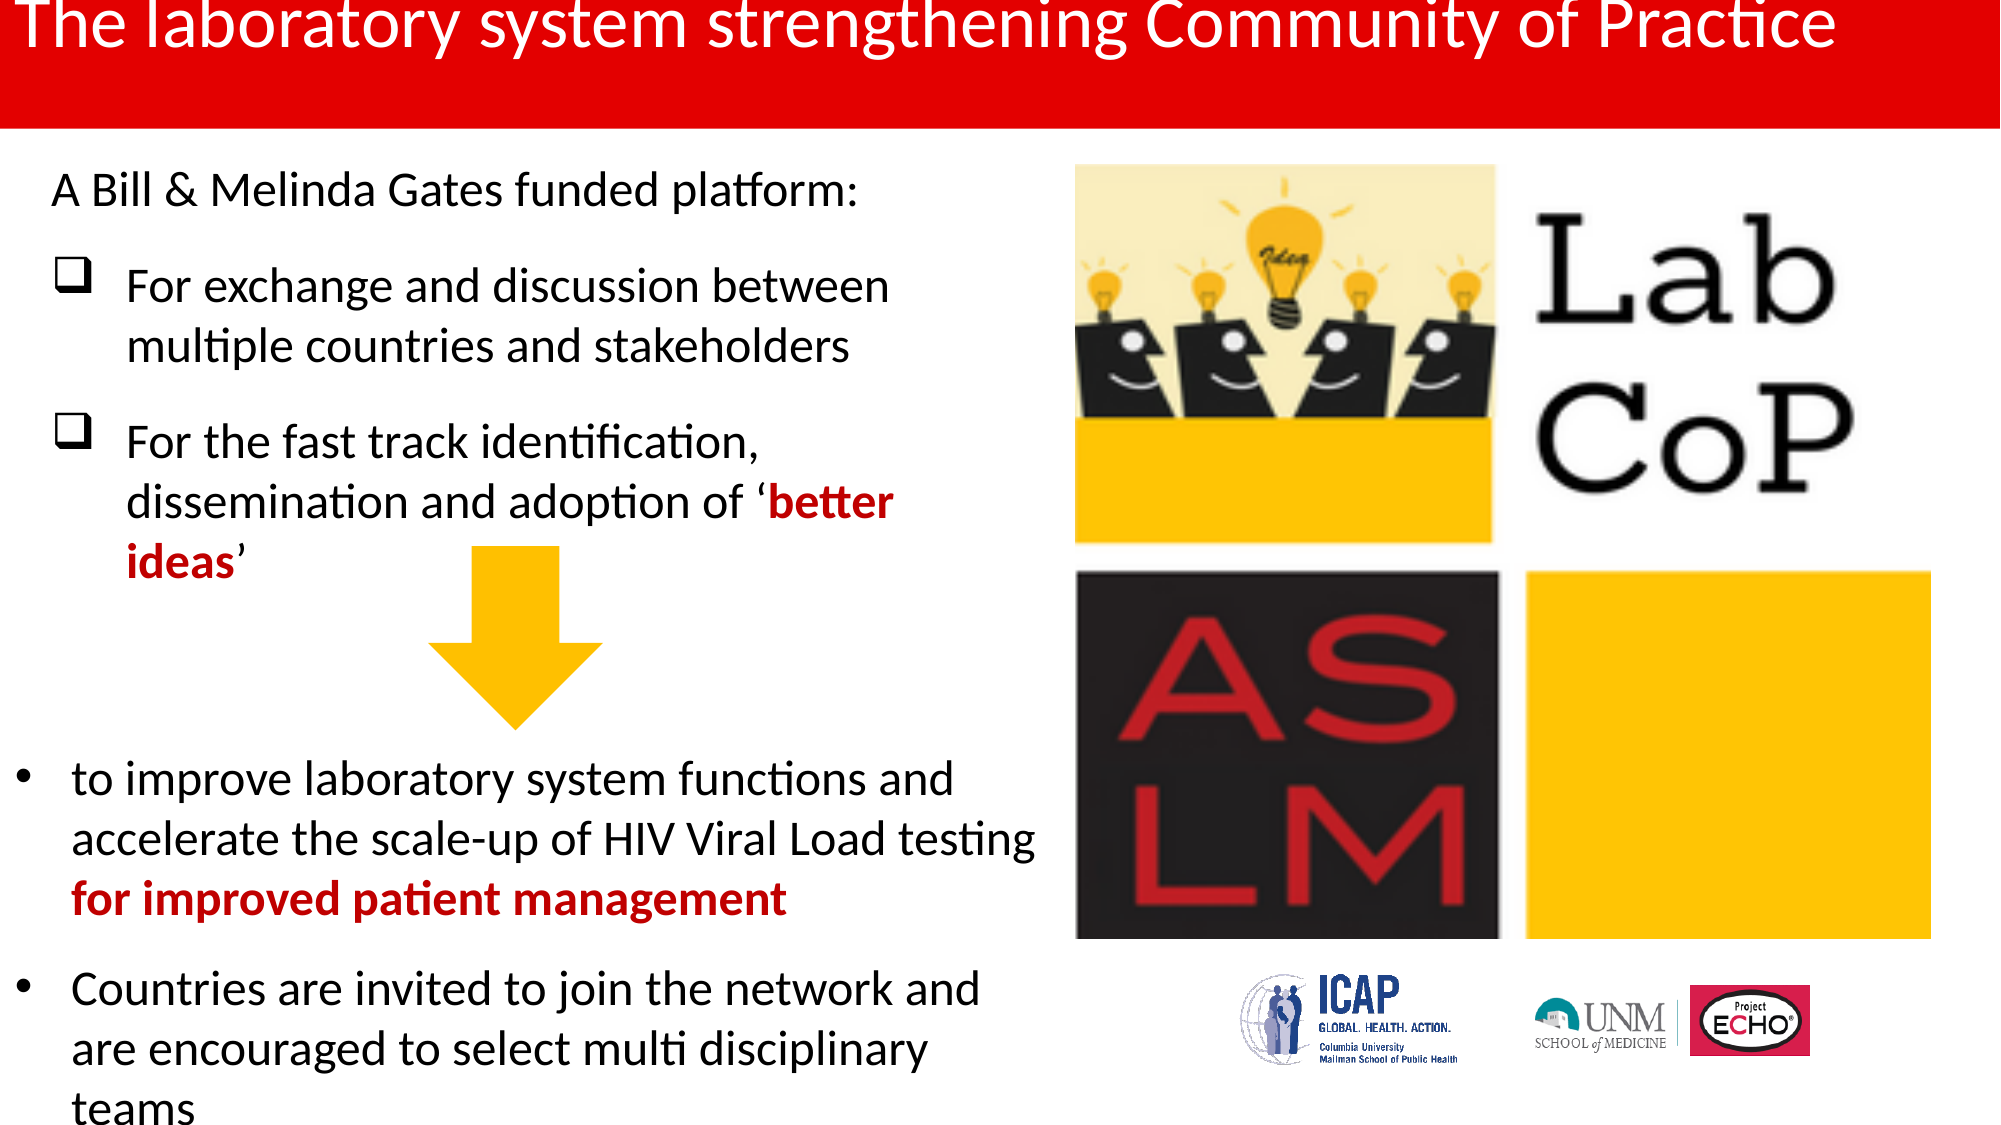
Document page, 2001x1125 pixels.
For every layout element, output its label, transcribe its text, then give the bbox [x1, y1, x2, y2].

text_box [425, 545, 606, 732]
text_box The laboratory system strengthening Community of Practice [0, 0, 2000, 71]
picture [1075, 164, 1931, 940]
picture [1533, 974, 1810, 1086]
text_box [0, 71, 2000, 130]
text_box A Bill & Melinda Gates funded platform: For exchange and discussion between multiple countries and stakeholders For the fast track identification, dissemination and adoption of ‘better ideas’ [36, 148, 987, 656]
picture [1239, 974, 1457, 1065]
text_box to improve laboratory system functions and accelerate the scale-up of HIV Viral Load testing for improved patient management Countries are invited to join the network and are encouraged to select multi disciplinary teams [0, 737, 1071, 1125]
